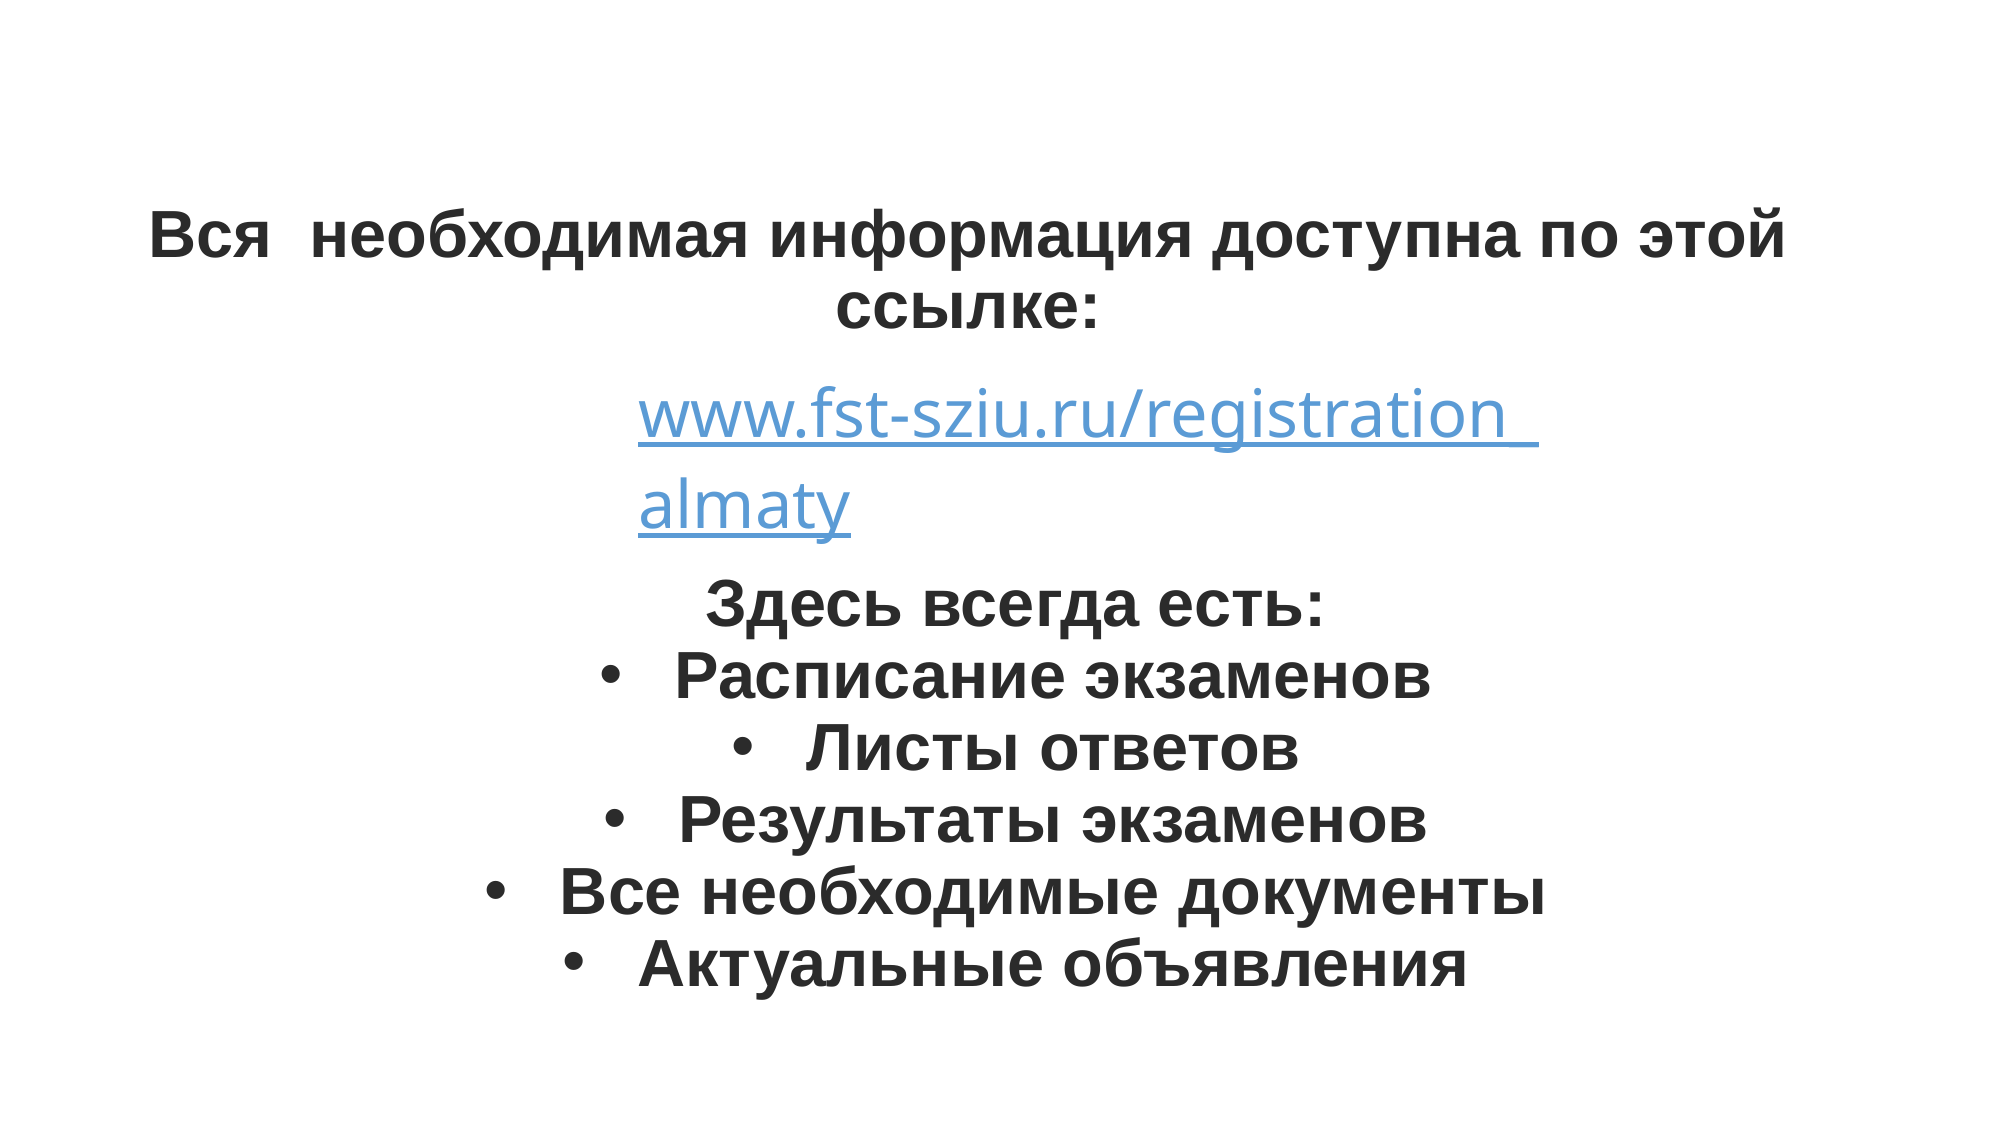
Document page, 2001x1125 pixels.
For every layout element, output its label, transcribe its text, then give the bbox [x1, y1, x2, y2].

text_box www.fst-sziu.ru/registration_almaty [623, 370, 1699, 560]
text_box Вся необходимая информация доступна по этой ссылке: [118, 192, 1819, 370]
text_box Здесь всегда есть: Расписание экзаменов Листы ответов Результаты экзаменов Все необходимые документы Актуальные объявления [166, 561, 1867, 1055]
